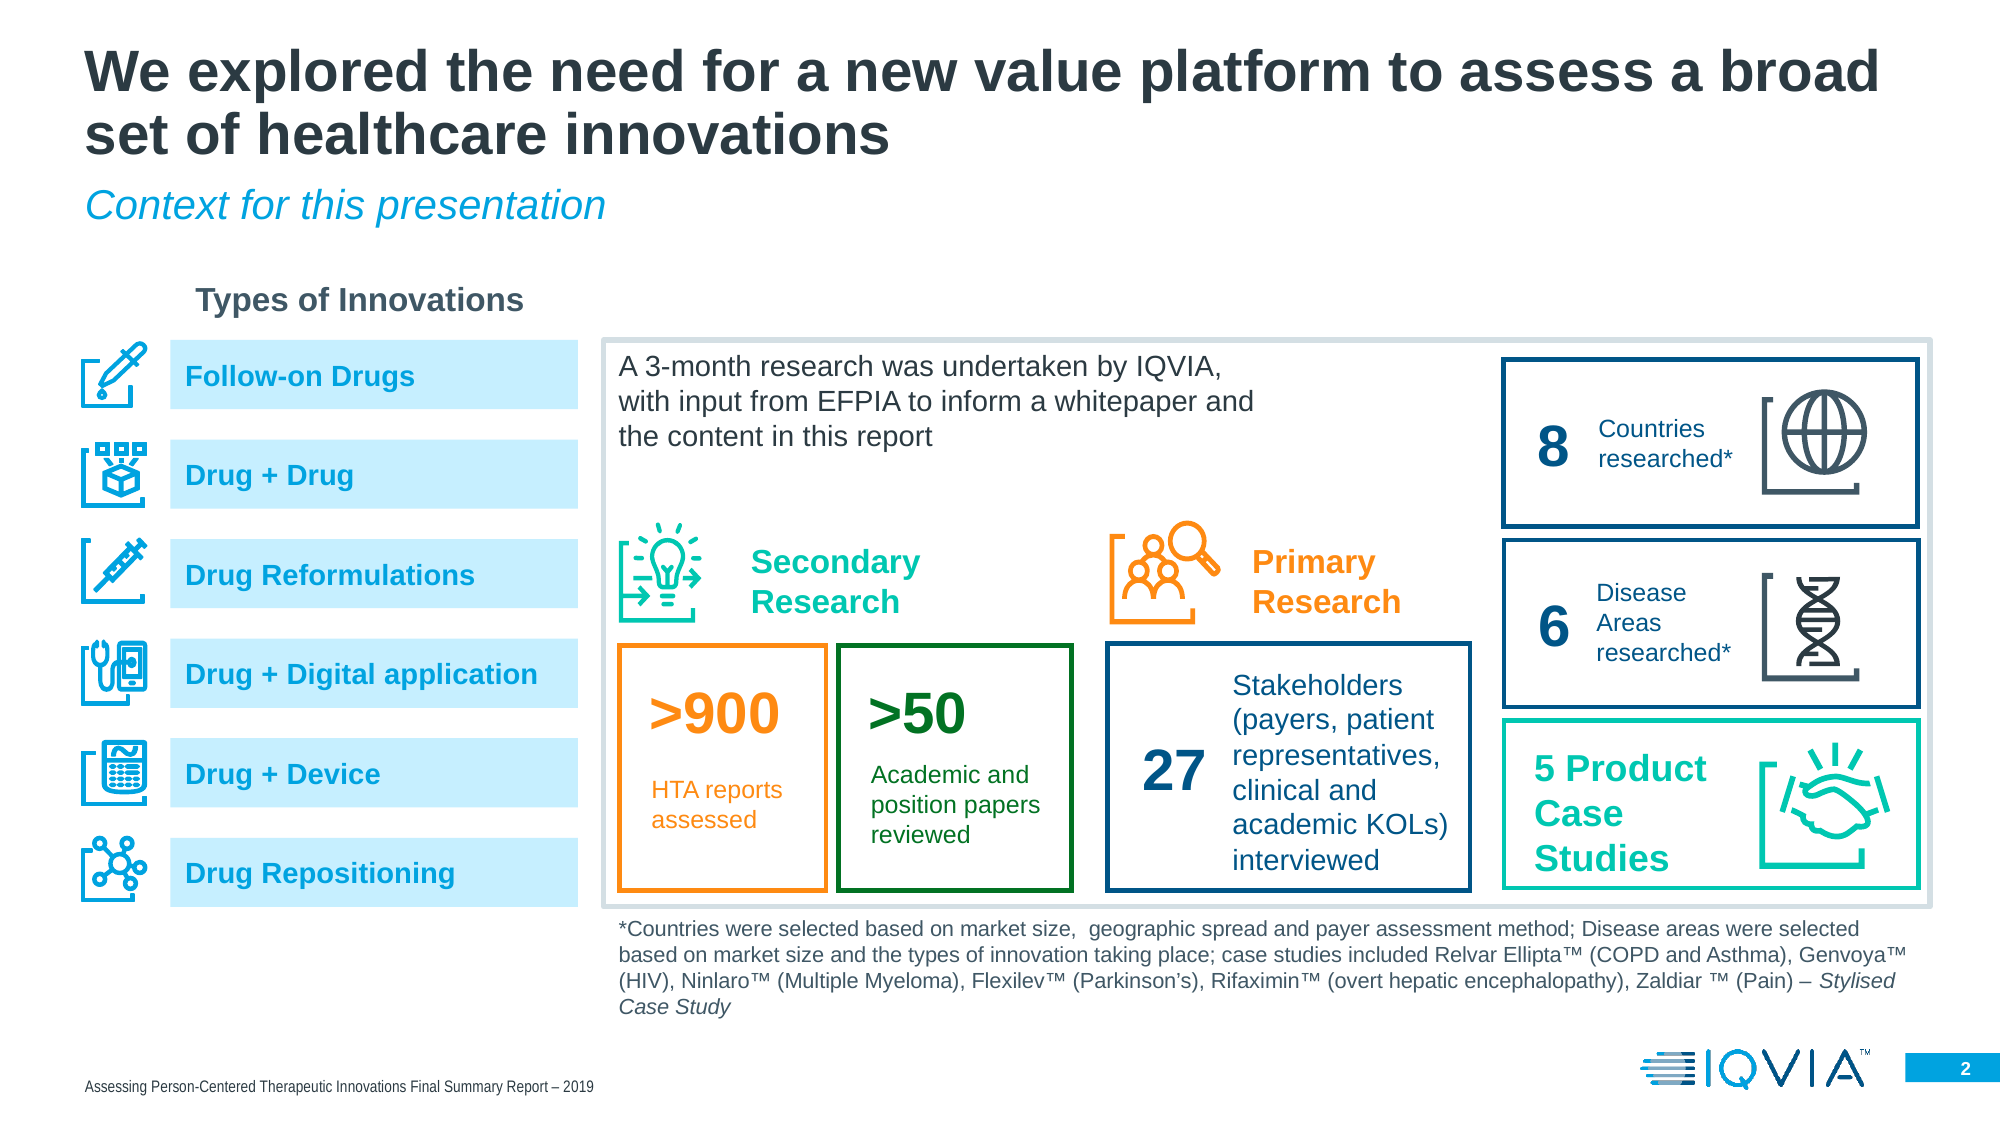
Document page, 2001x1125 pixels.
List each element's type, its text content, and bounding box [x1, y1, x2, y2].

text_box Secondary Research [720, 510, 1104, 635]
text_box Primary Research [1221, 517, 1471, 628]
picture [1640, 1049, 1743, 1090]
picture [1724, 1055, 1751, 1082]
title We explored the need for a new value platform to assess a broad set of healthcare innovations [69, 48, 1930, 175]
picture [1744, 1049, 1870, 1090]
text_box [1109, 520, 1222, 625]
text_box Academic and position papers reviewed [855, 751, 1057, 857]
text_box 5 Product Case Studies [1503, 719, 1919, 889]
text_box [1503, 359, 1919, 708]
text_box HTA reports assessed [636, 766, 837, 842]
text_box >50 [838, 644, 1073, 891]
text_box 27 [1107, 643, 1471, 891]
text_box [618, 522, 702, 623]
text_box *Countries were selected based on market size, geographic spread and payer assessment method; Disease areas were selected based on market size and the types of innovation taking place; case studies included Relvar Ellipta™ (COPD and Asthma), Genvoya™ (HIV), Ninlaro™ (Multiple Myeloma), Flexilev™ (Parkinson’s), Rifaximin™ (overt hepatic encephalopathy), Zaldiar ™ (Pain) – Stylised Case Study [603, 906, 1930, 1027]
text_box >900 [618, 644, 827, 891]
text_box Types of Innovations [180, 270, 568, 326]
list A 3-month research was undertaken by IQVIA, with input from EFPIA to inform a whitepaper and the content in this report [603, 339, 1930, 906]
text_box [81, 339, 578, 907]
list Context for this presentation [69, 175, 1930, 242]
text_box Stakeholders (payers, patient representatives, clinical and academic KOLs) interviewed [1217, 658, 1471, 884]
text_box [1759, 742, 1891, 869]
